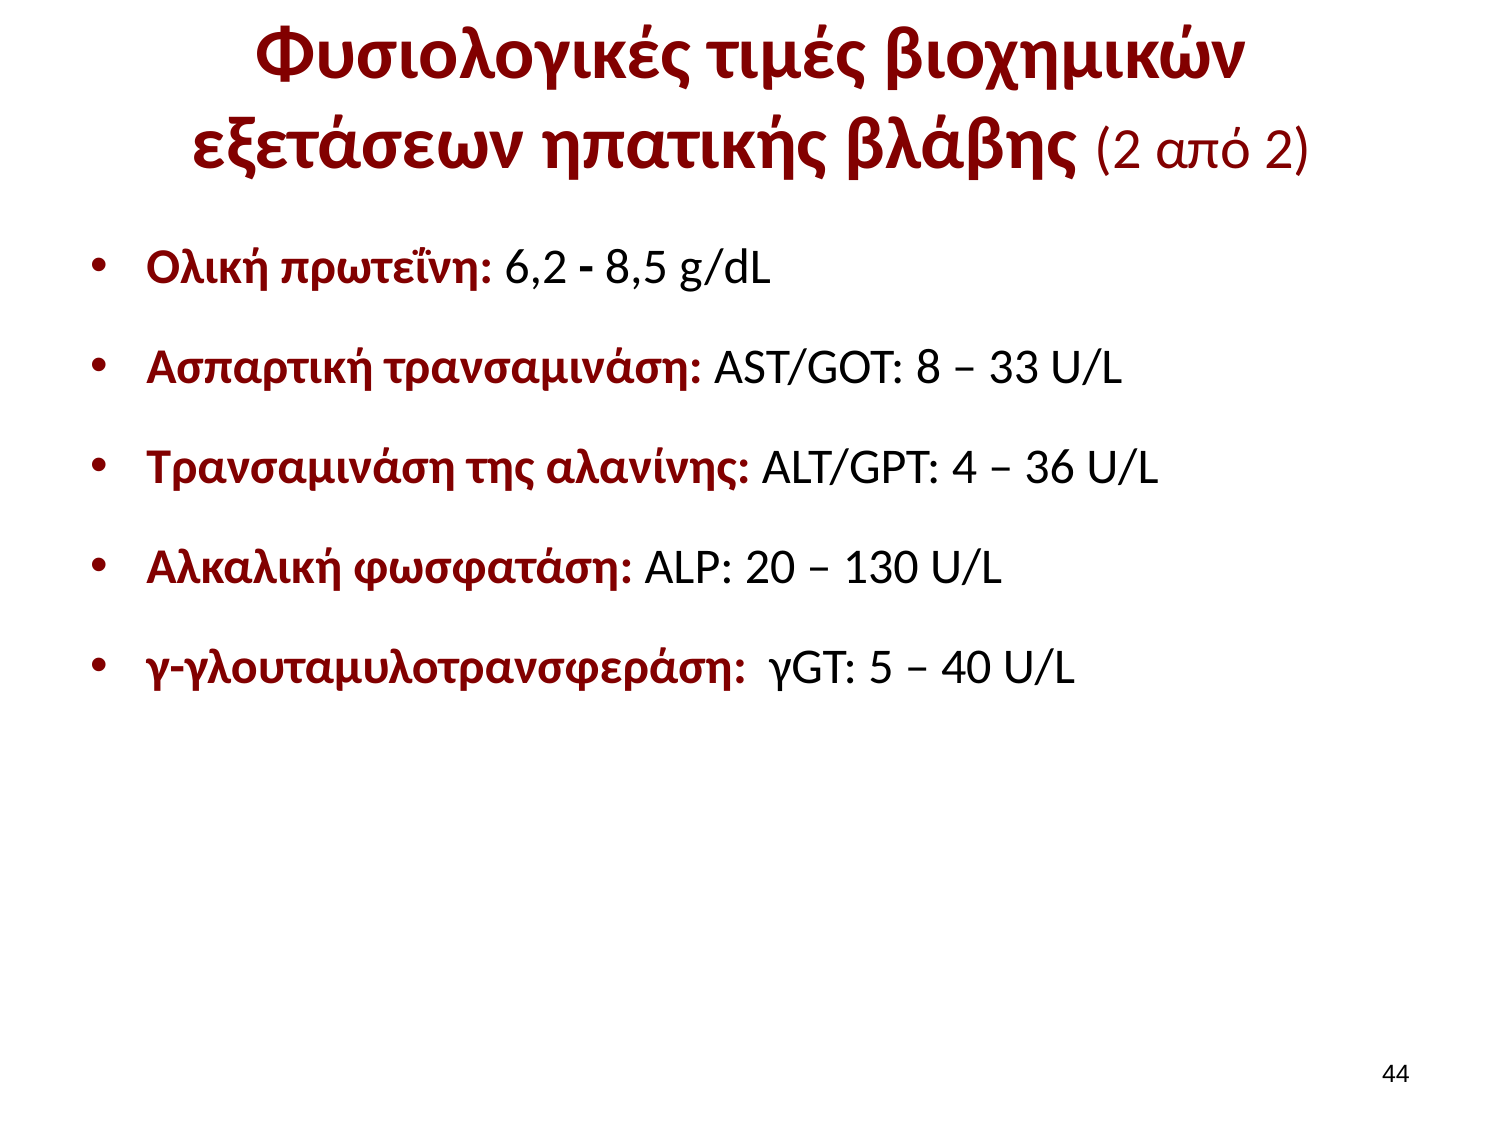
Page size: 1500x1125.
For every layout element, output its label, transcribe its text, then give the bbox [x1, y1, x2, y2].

title Φυσιολογικές τιμές βιοχημικών εξετάσεων ηπατικής βλάβης (2 από 2) [76, 19, 1427, 169]
slide_number 43 [1074, 1042, 1425, 1103]
list Oλική πρωτεΐνη: 6,2 - 8,5 g/dL Ασπαρτική τρανσαμινάση: AST/GOT: 8 – 33 U/L Tρανσαμινάση της αλανίνης: ALT/GPT: 4 – 36 U/L Aλκαλική φωσφατάση: ALP: 20 – 130 U/L γ-γλουταμυλοτρανσφεράση: γGT: 5 – 40 U/L [75, 196, 1425, 1024]
